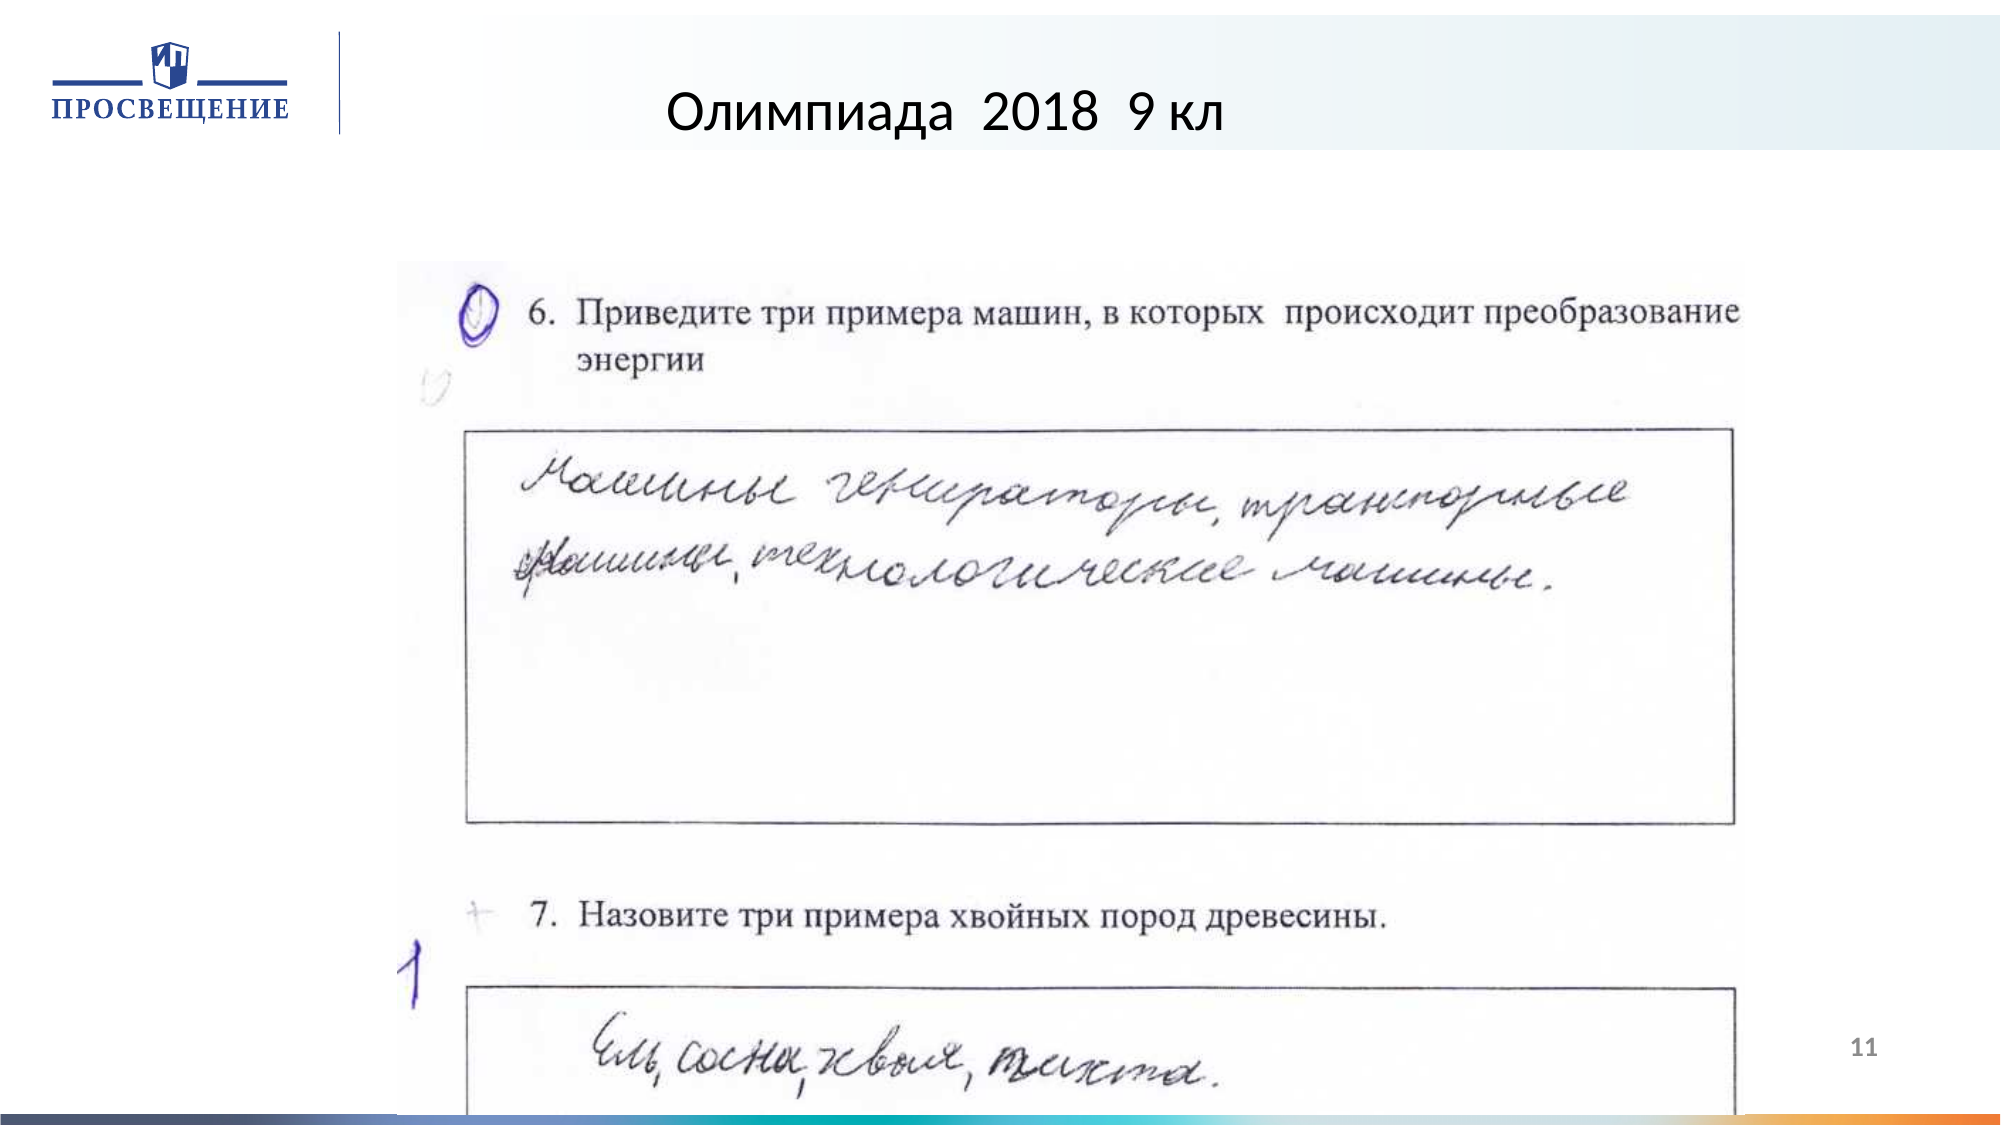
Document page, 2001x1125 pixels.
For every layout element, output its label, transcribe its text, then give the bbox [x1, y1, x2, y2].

picture [2, 261, 2001, 1125]
text_box Олимпиада 2018 9 кл [607, 60, 1312, 150]
